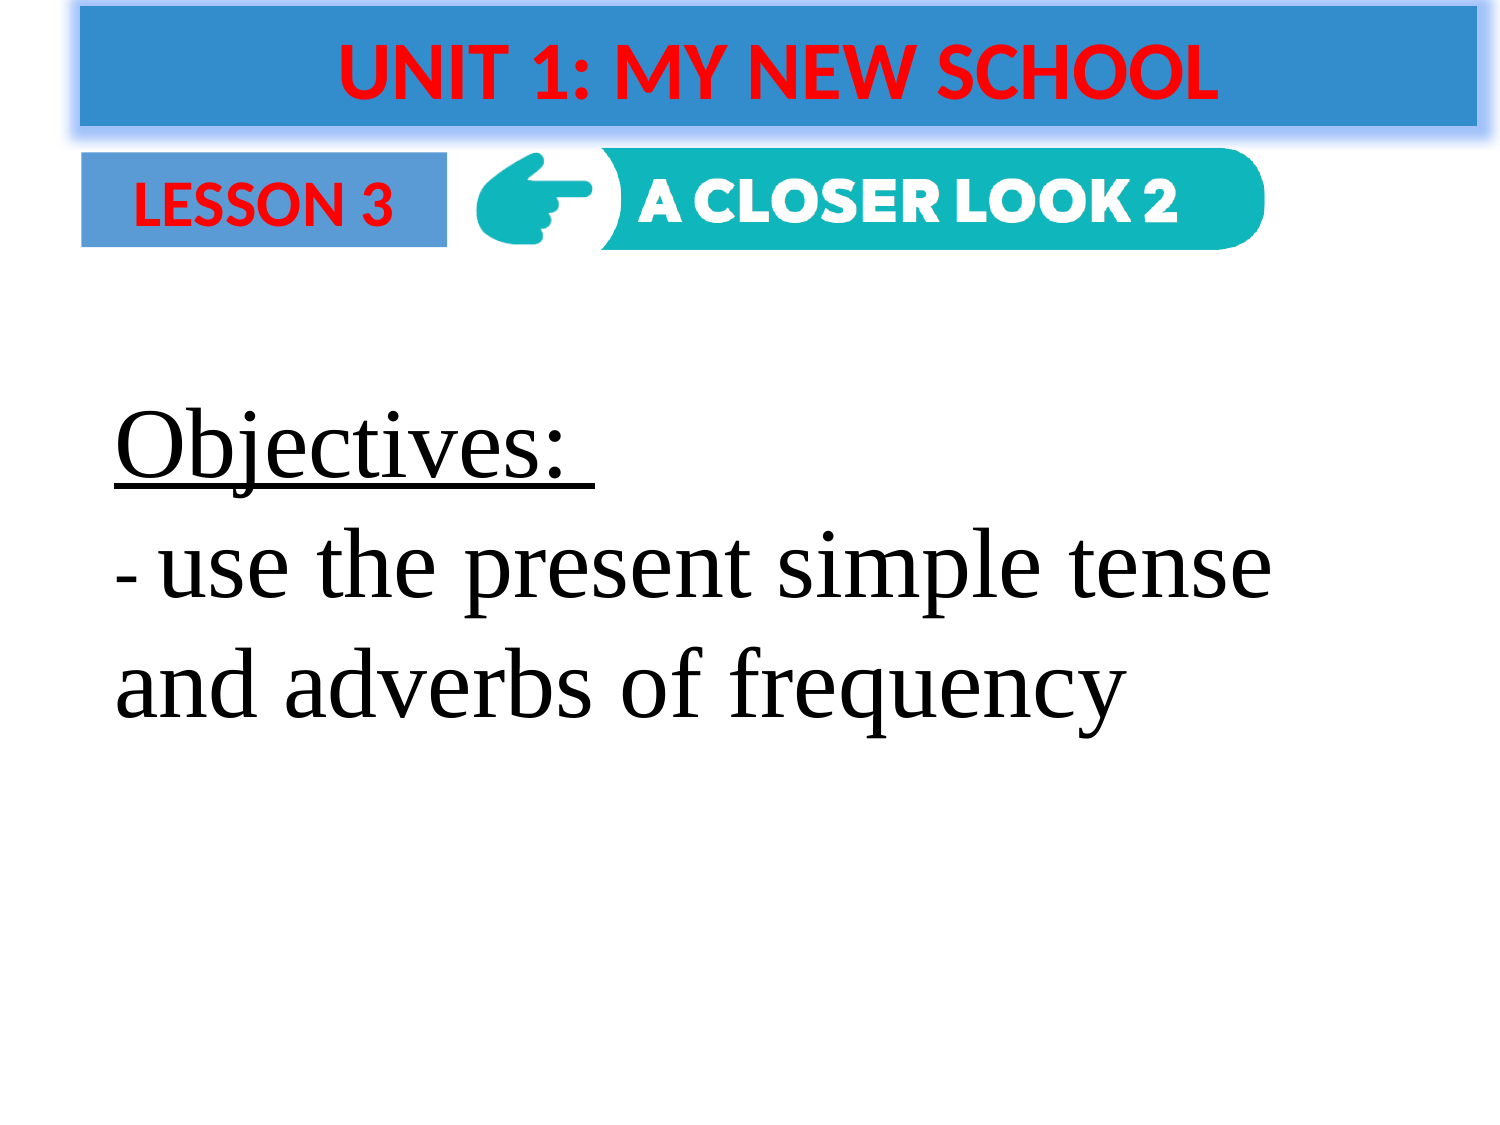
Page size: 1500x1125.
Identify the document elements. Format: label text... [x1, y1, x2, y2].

text_box UNIT 1: MY NEW SCHOOL [80, 6, 1477, 126]
text_box Objectives: - use the present simple tense and adverbs of frequency [99, 370, 1438, 745]
picture [450, 136, 1275, 265]
text_box LESSON 3 [80, 151, 448, 248]
